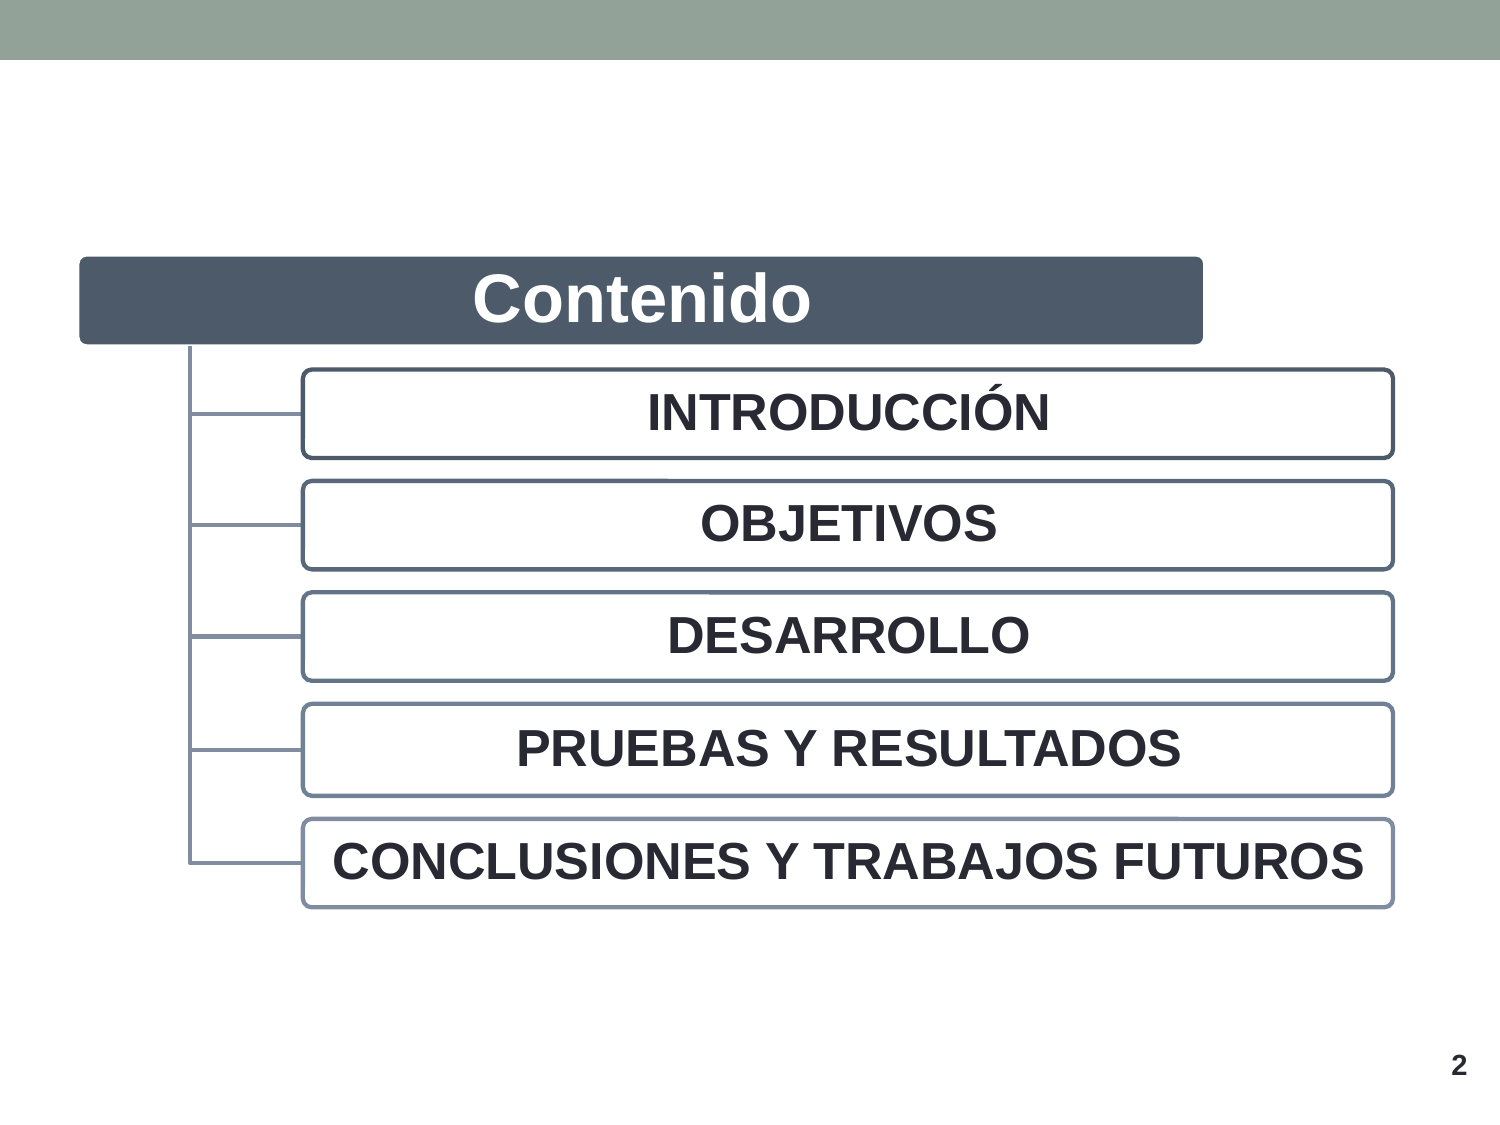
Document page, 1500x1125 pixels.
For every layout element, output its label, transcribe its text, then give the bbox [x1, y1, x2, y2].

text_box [76, 160, 1394, 1002]
text_box 2 [1132, 1024, 1483, 1103]
